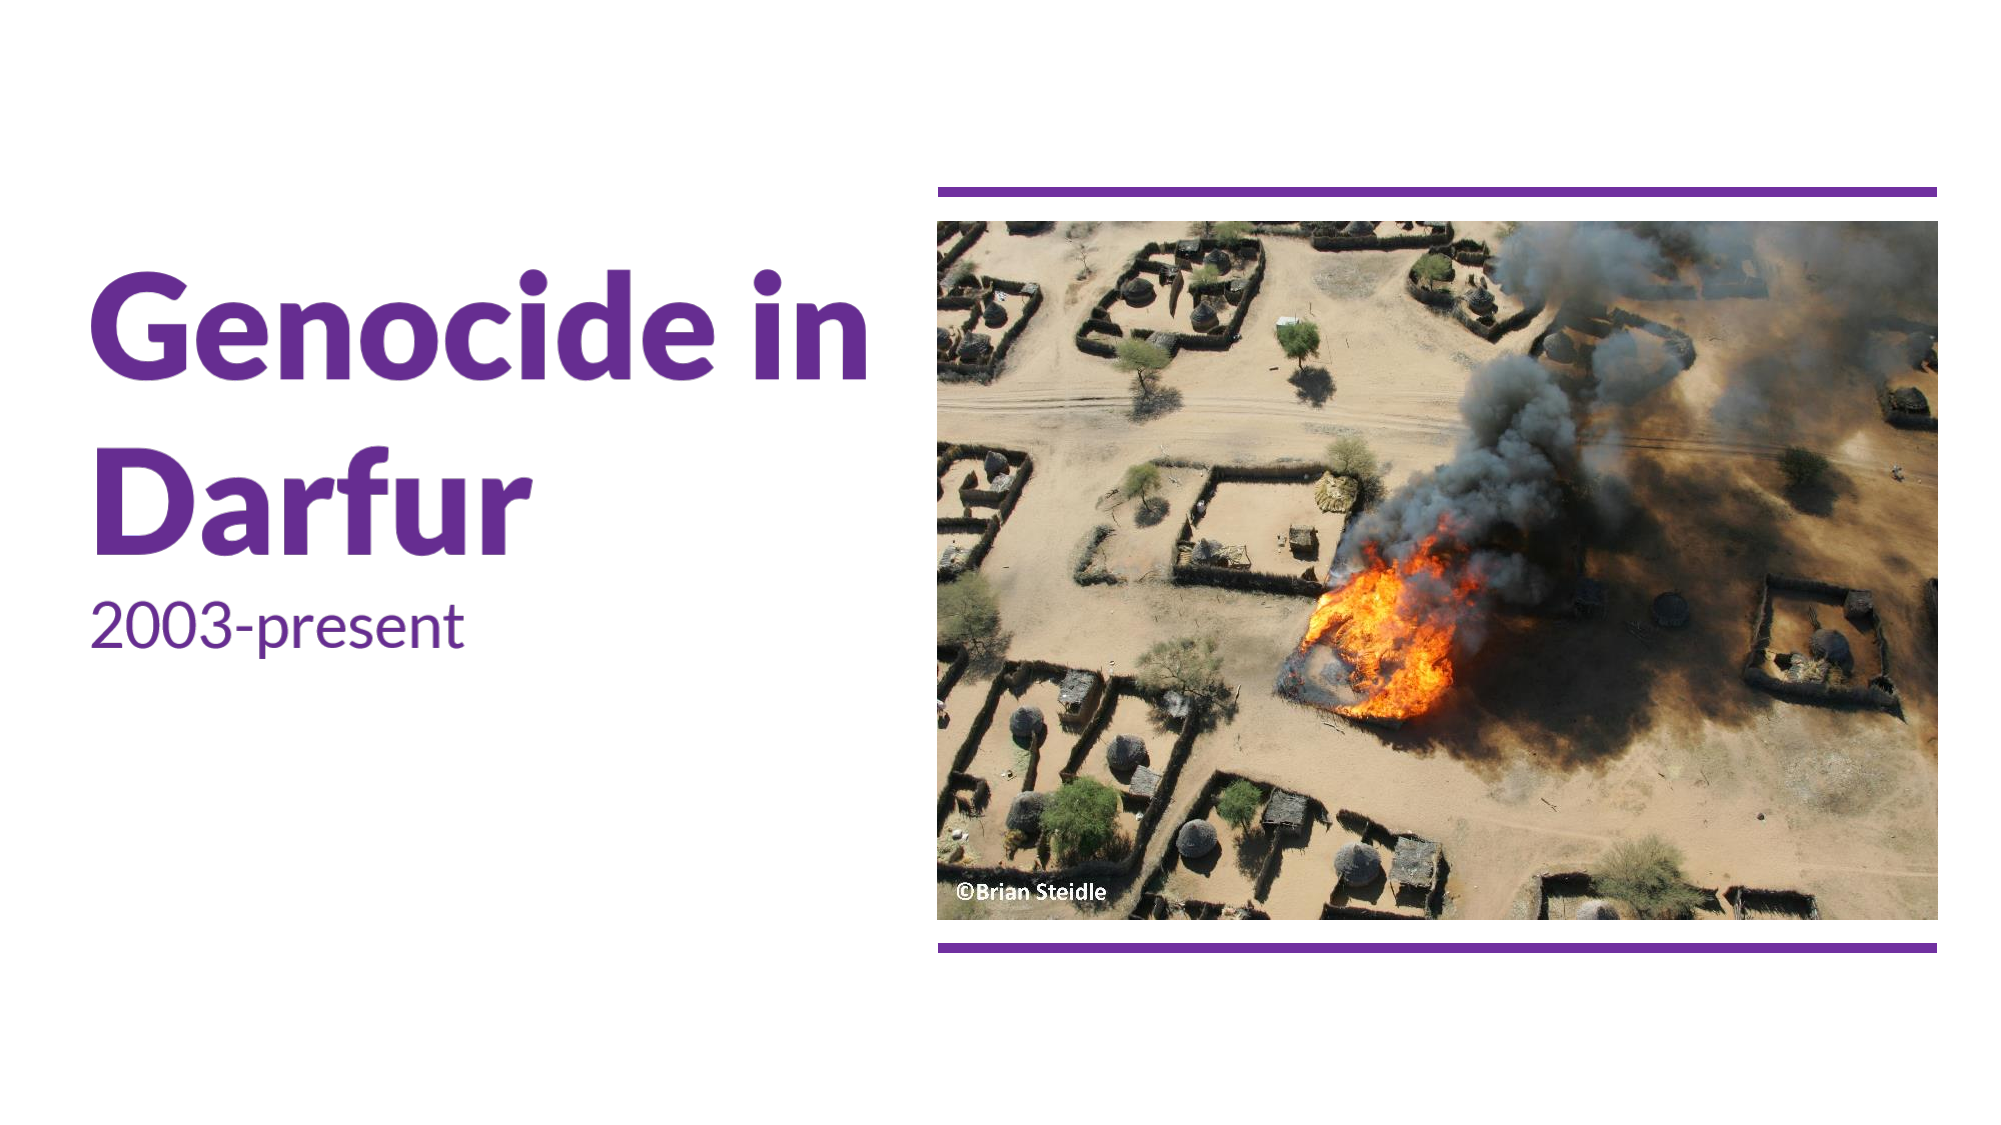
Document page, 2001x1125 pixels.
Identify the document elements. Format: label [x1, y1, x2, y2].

picture [0, 191, 1938, 920]
